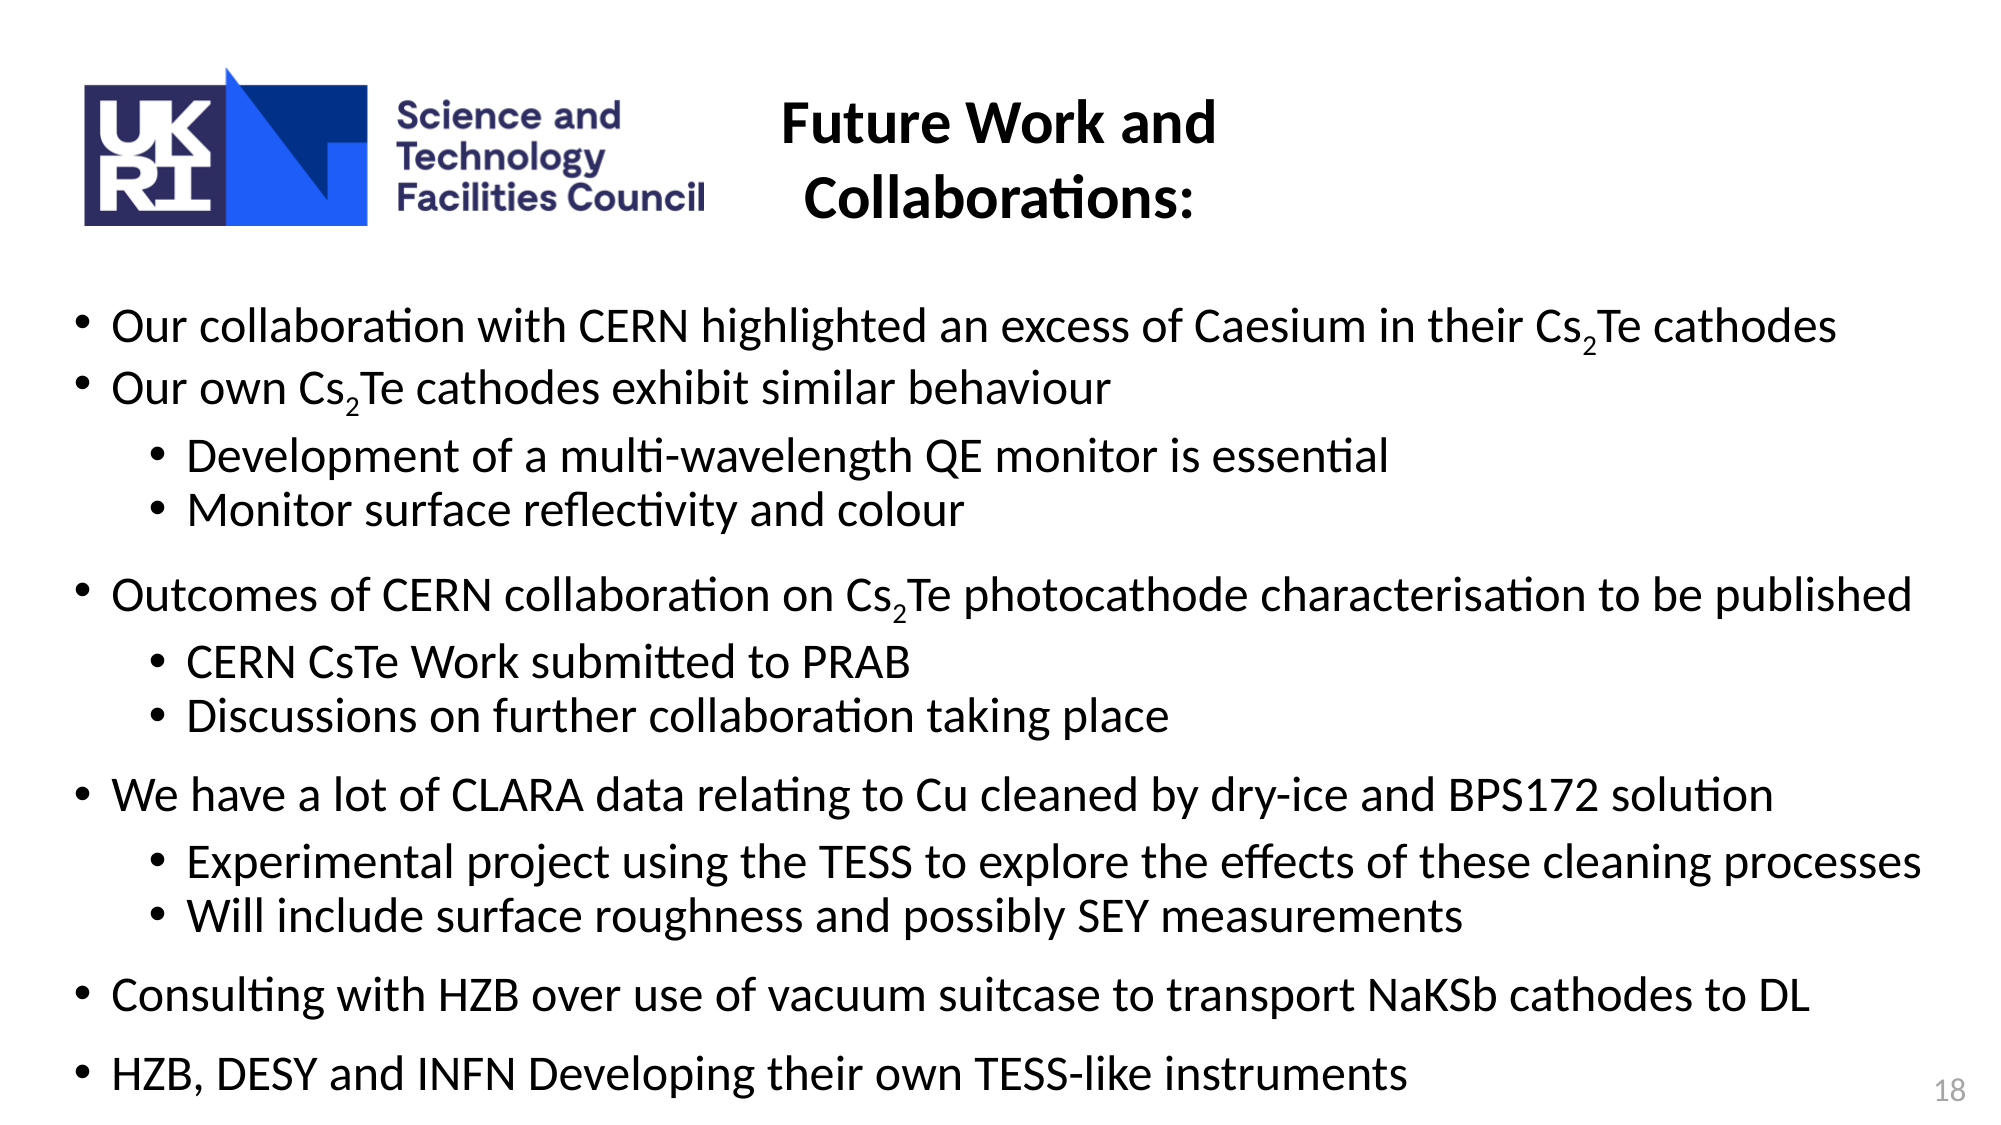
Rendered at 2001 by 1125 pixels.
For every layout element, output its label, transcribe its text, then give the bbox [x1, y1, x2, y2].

text_box 18 [1905, 1060, 1994, 1116]
list Future Work and Collaborations: Our collaboration with CERN highlighted an excess of Caesium in their Cs2Te cathodes Our own Cs2Te cathodes exhibit similar behaviour Development of a multi-wavelength QE monitor is essential Monitor surface reflectivity and colour Outcomes of CERN collaboration on Cs2Te photocathode characterisation to be published CERN CsTe Work submitted to PRAB Discussions on further collaboration taking place We have a lot of CLARA data relating to Cu cleaned by dry-ice and BPS172 solution Experimental project using the TESS to explore the effects of these cleaning processes Will include surface roughness and possibly SEY measurements Consulting with HZB over use of vacuum suitcase to transport NaKSb cathodes to DL HZB, DESY and INFN Developing their own TESS-like instruments [58, 73, 1942, 1125]
picture [84, 67, 704, 226]
